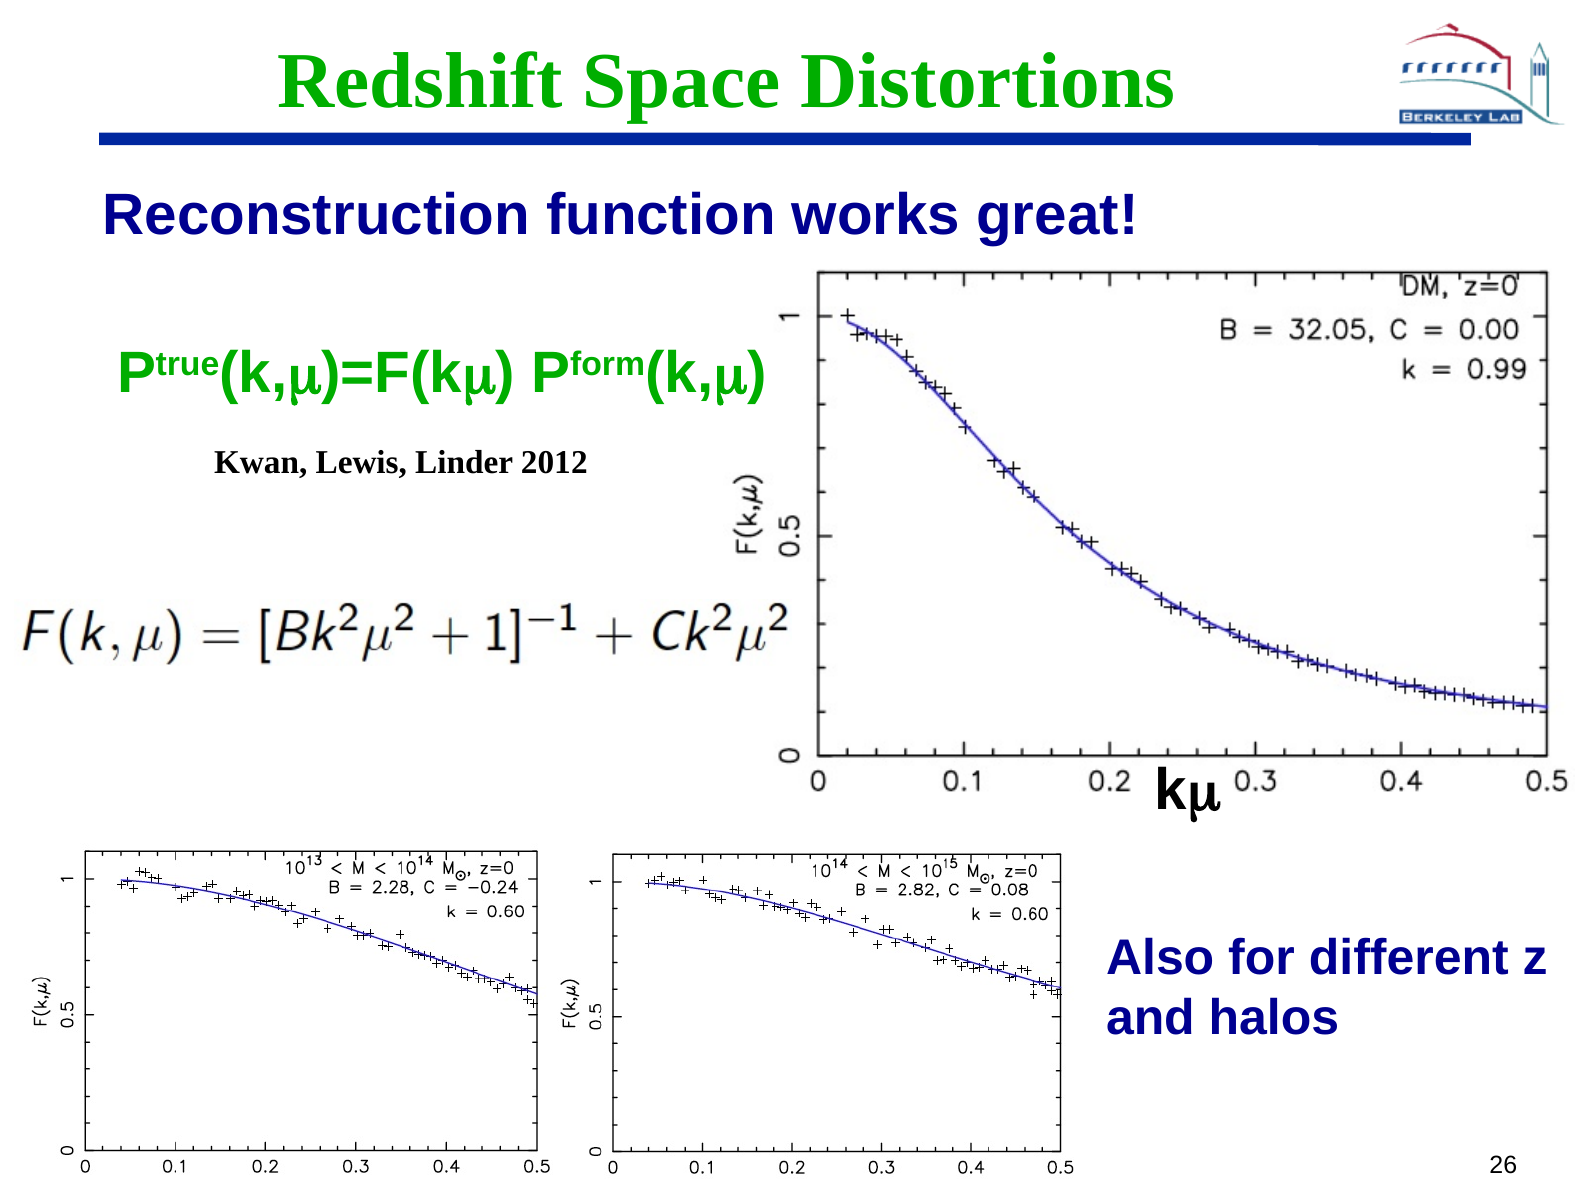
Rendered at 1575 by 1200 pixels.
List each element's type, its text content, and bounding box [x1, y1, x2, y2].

picture [1395, 11, 1573, 131]
text_box Kwan, Lewis, Linder 2012 [199, 432, 604, 488]
text_box Also for different z and halos [1091, 917, 1575, 1053]
text_box k [1139, 818, 1236, 829]
picture [23, 842, 553, 1182]
text_box Ptrue(k,)=F(k) Pform(k,) [102, 327, 718, 412]
text_box Redshift Space Distortions [261, 20, 1192, 132]
text_box Reconstruction function works great! [86, 168, 1442, 255]
picture [556, 843, 1075, 1179]
picture [14, 256, 1575, 809]
